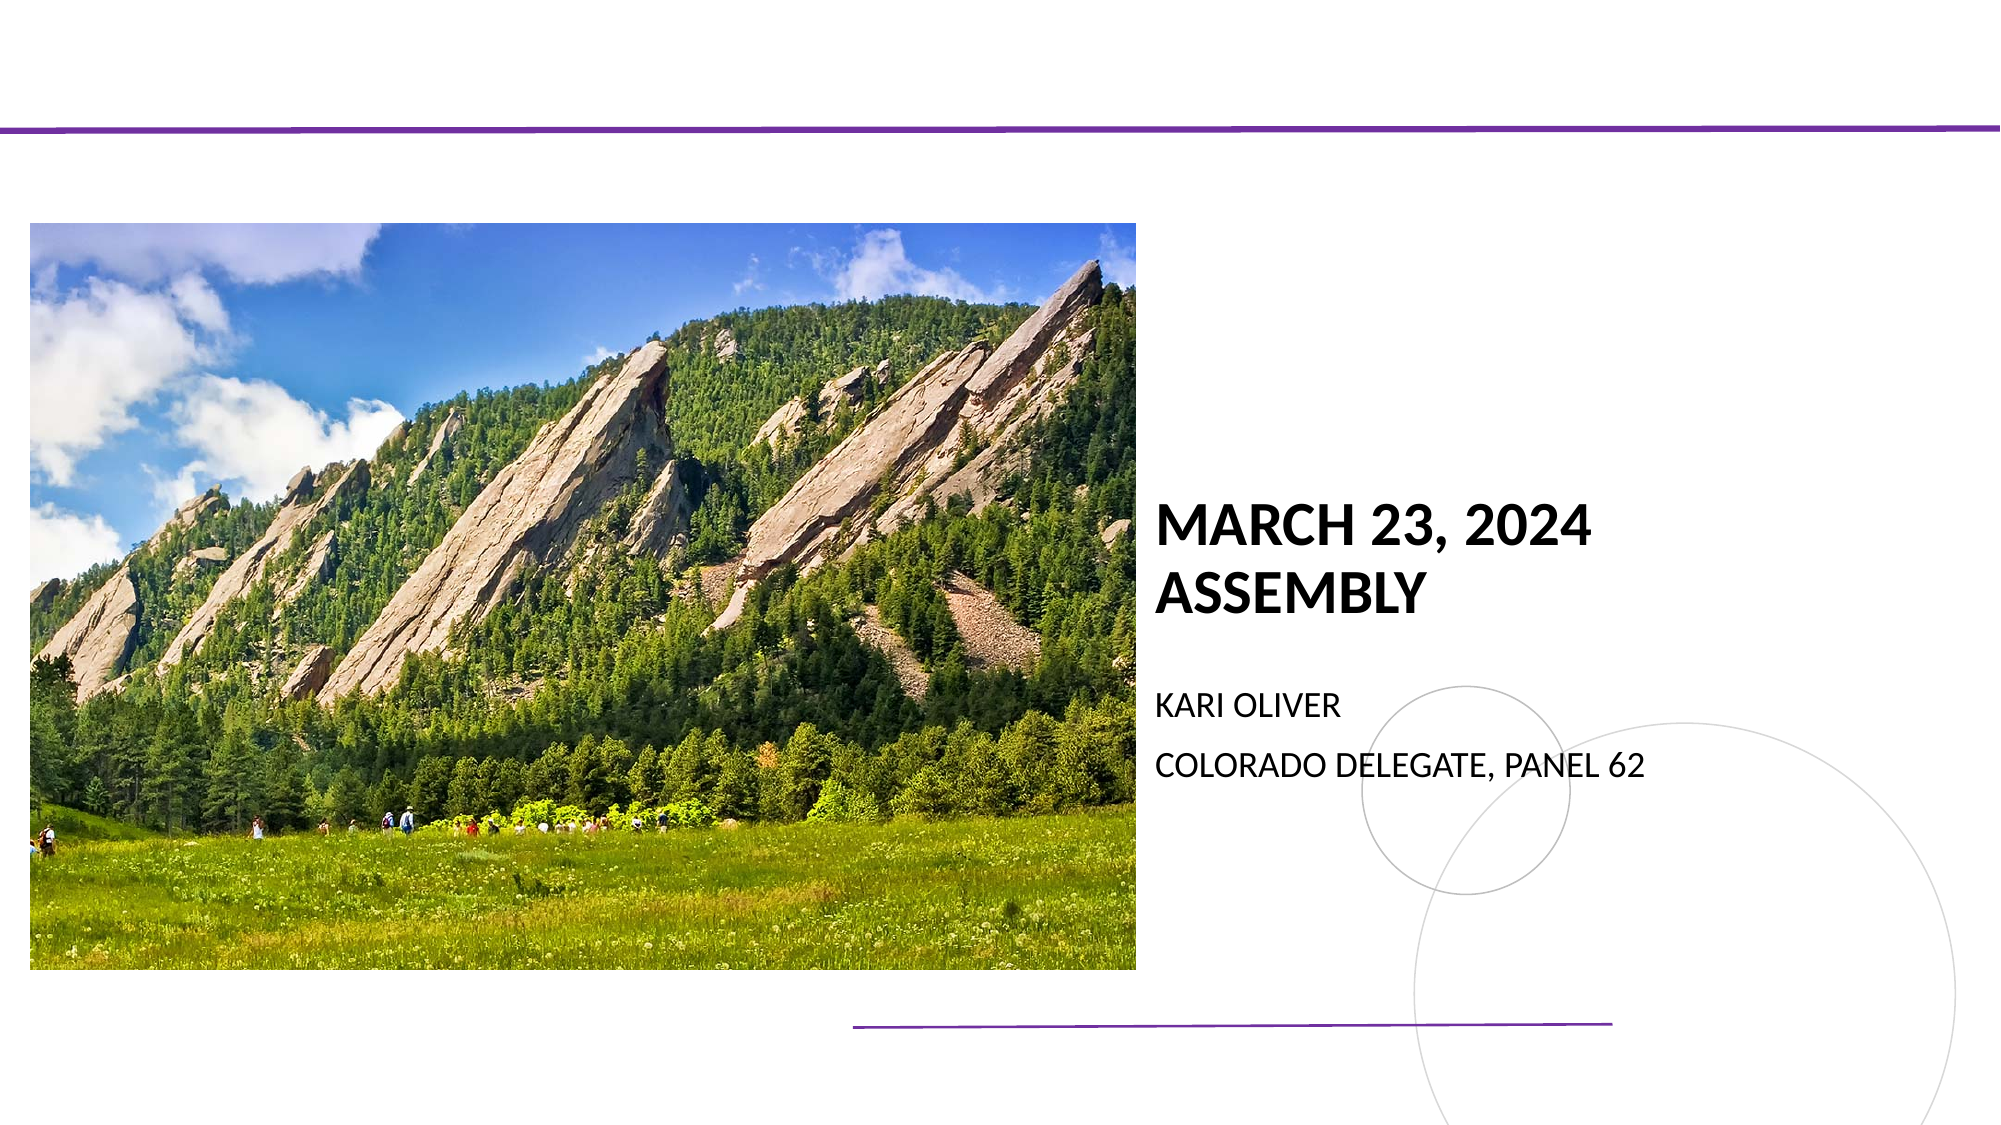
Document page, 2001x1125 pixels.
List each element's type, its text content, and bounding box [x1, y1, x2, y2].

picture [30, 223, 1136, 970]
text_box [852, 1023, 1613, 1028]
subtitle KARI OLIVER COLORADO DELEGATE, PANEL 62 [1155, 677, 1956, 794]
title MARCH 23, 2024 ASSEMBLY [1155, 490, 1956, 627]
